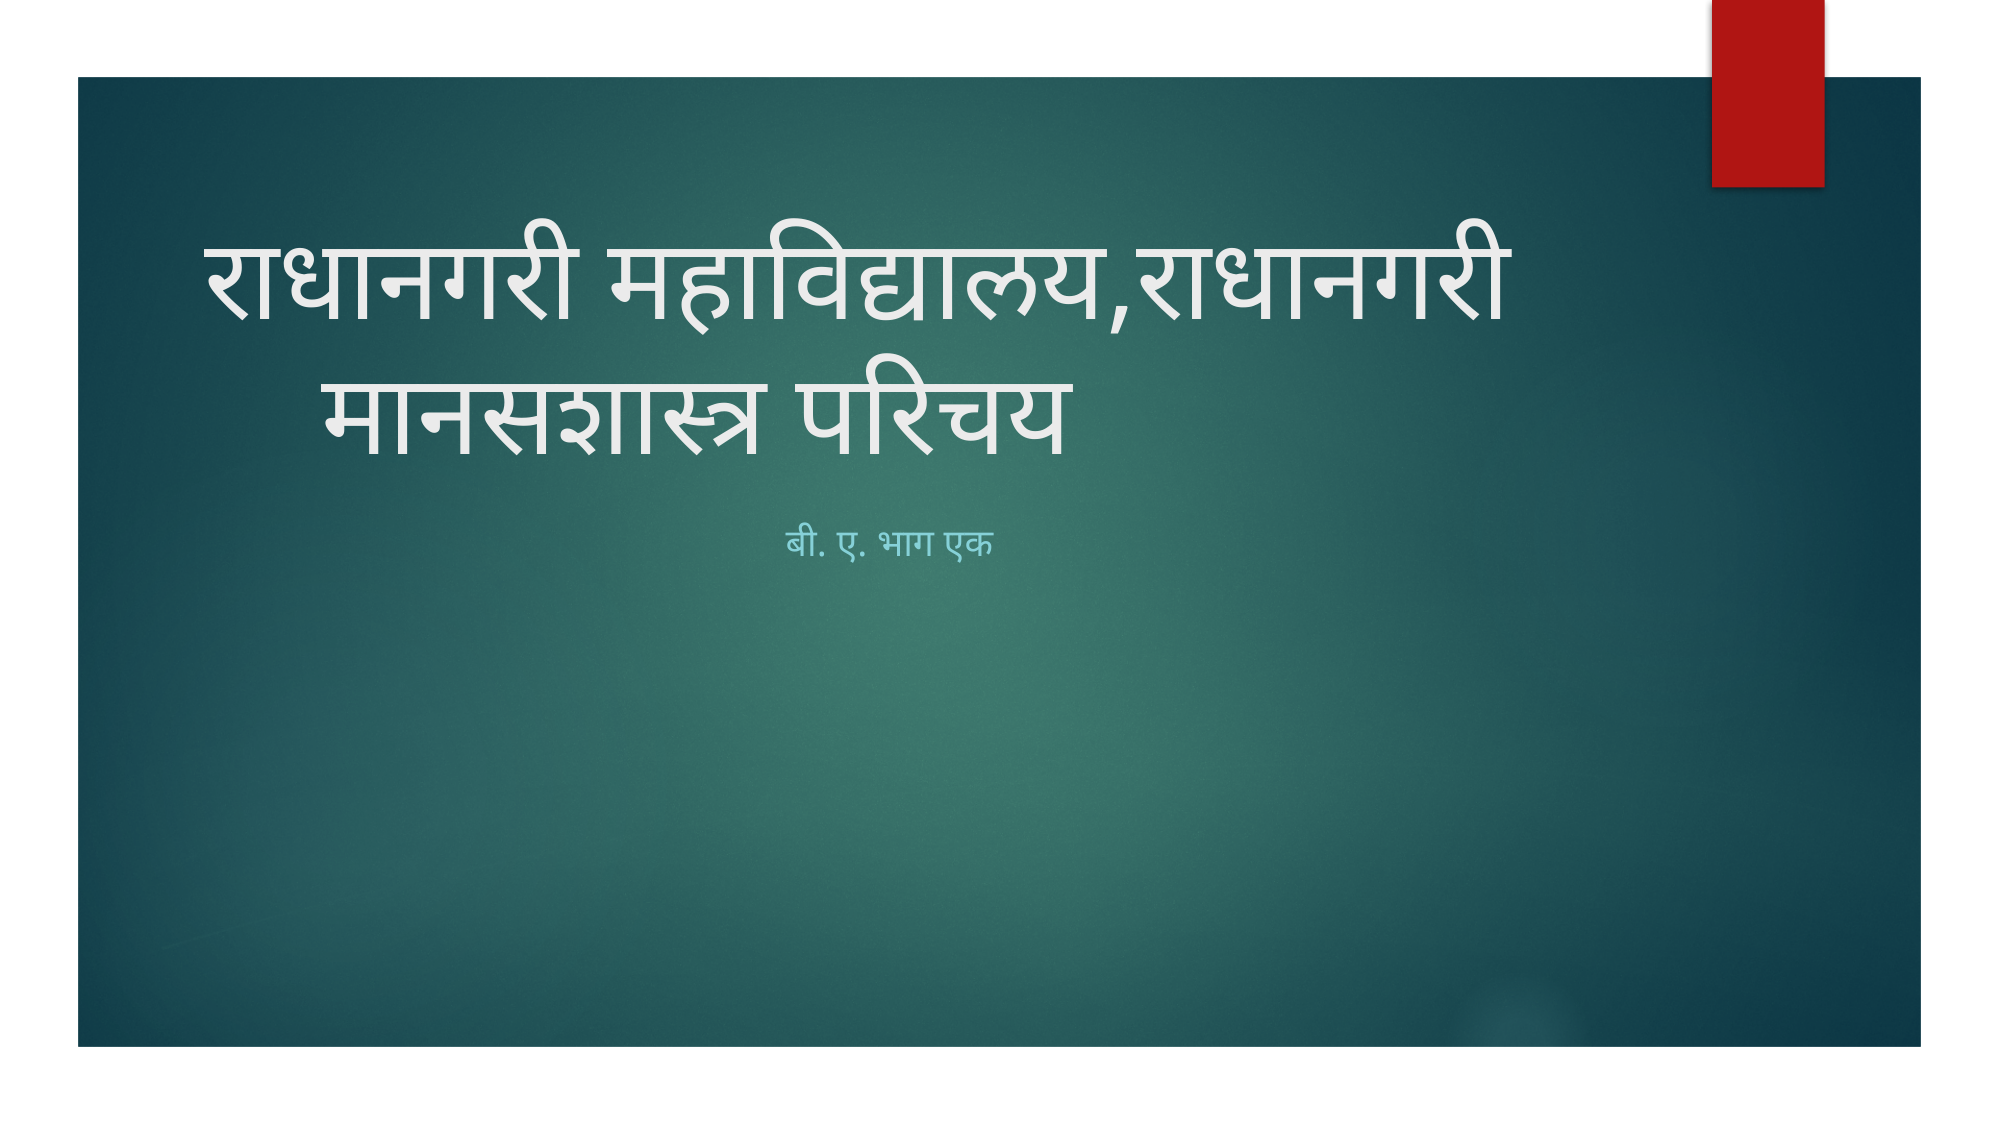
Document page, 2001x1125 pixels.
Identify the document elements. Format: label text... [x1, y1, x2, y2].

title राधानगरी महाविद्यालय,राधानगरी मानसशास्त्र परिचय [189, 82, 1826, 485]
picture [79, 78, 1920, 1046]
subtitle बी. ए. भाग एक [770, 511, 2000, 653]
